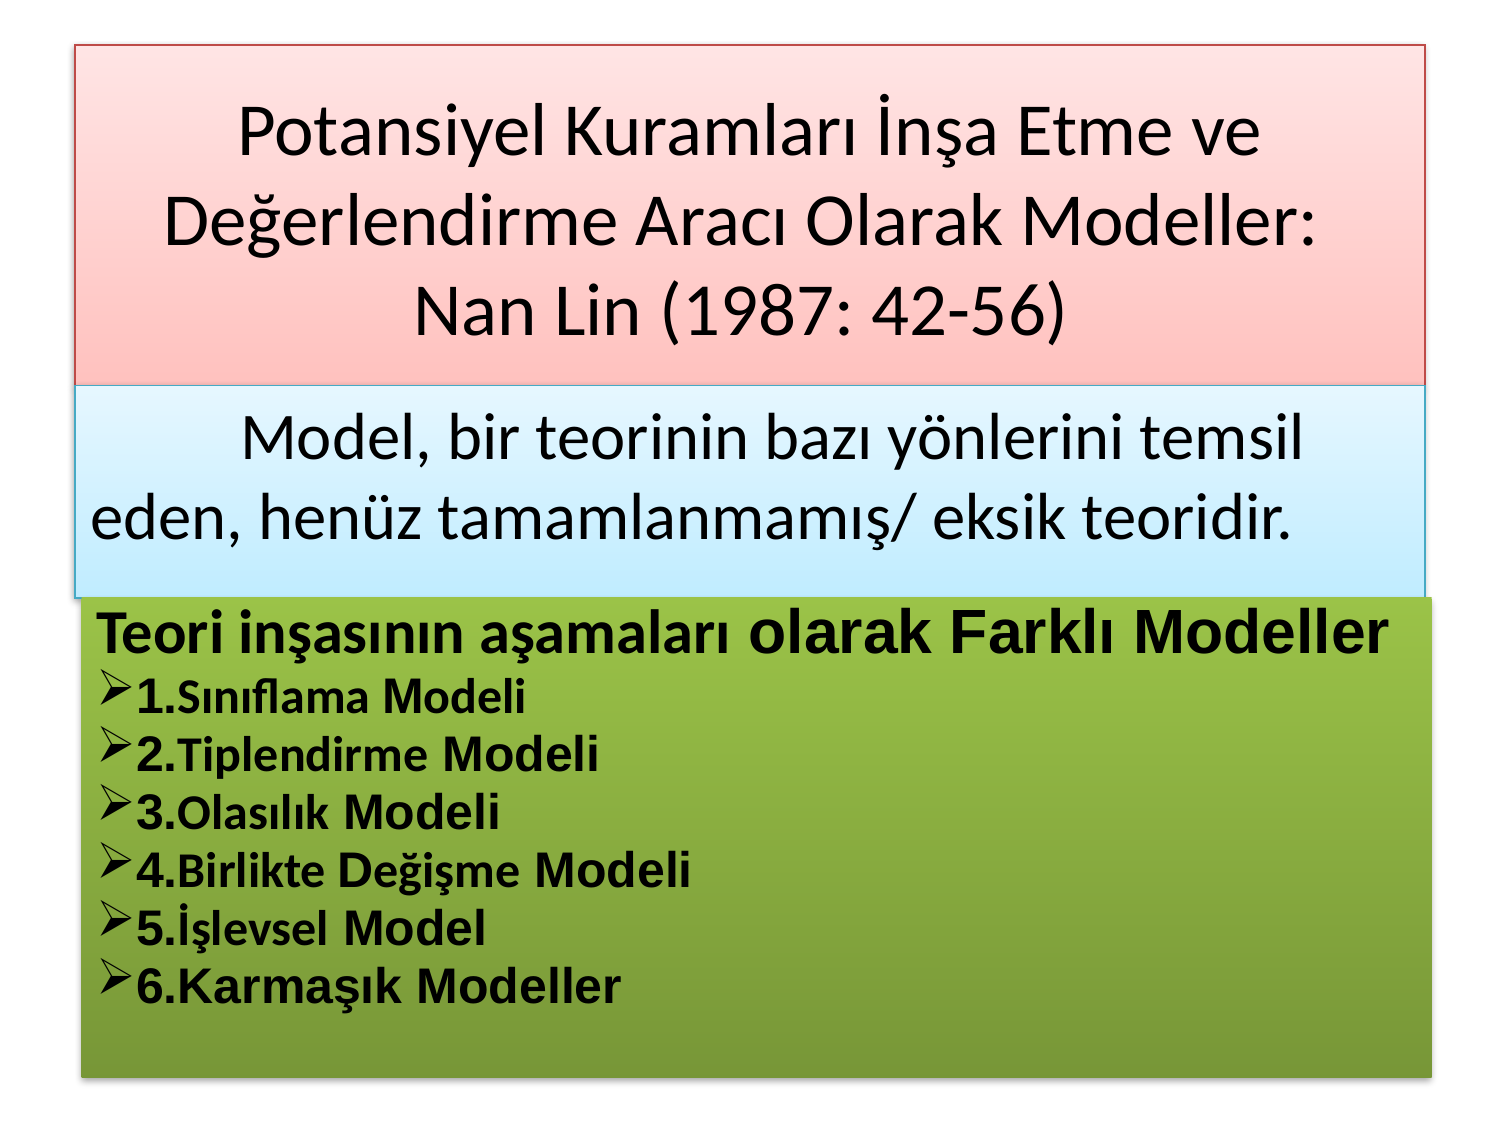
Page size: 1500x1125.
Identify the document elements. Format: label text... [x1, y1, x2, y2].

title Potansiyel Kuramları İnşa Etme ve Değerlendirme Aracı Olarak Modeller: Nan Lin (1987: 42-56) [74, 44, 1426, 385]
list Model, bir teorinin bazı yönlerini temsil eden, henüz tamamlanmamış/ eksik teoridir. [74, 385, 1426, 599]
text_box Teori inşasının aşamaları olarak Farklı Modeller 1.Sınıflama Modeli 2.Tiplendirme Modeli 3.Olasılık Modeli 4.Birlikte Değişme Modeli 5.İşlevsel Model 6.Karmaşık Modeller [81, 597, 1432, 1078]
